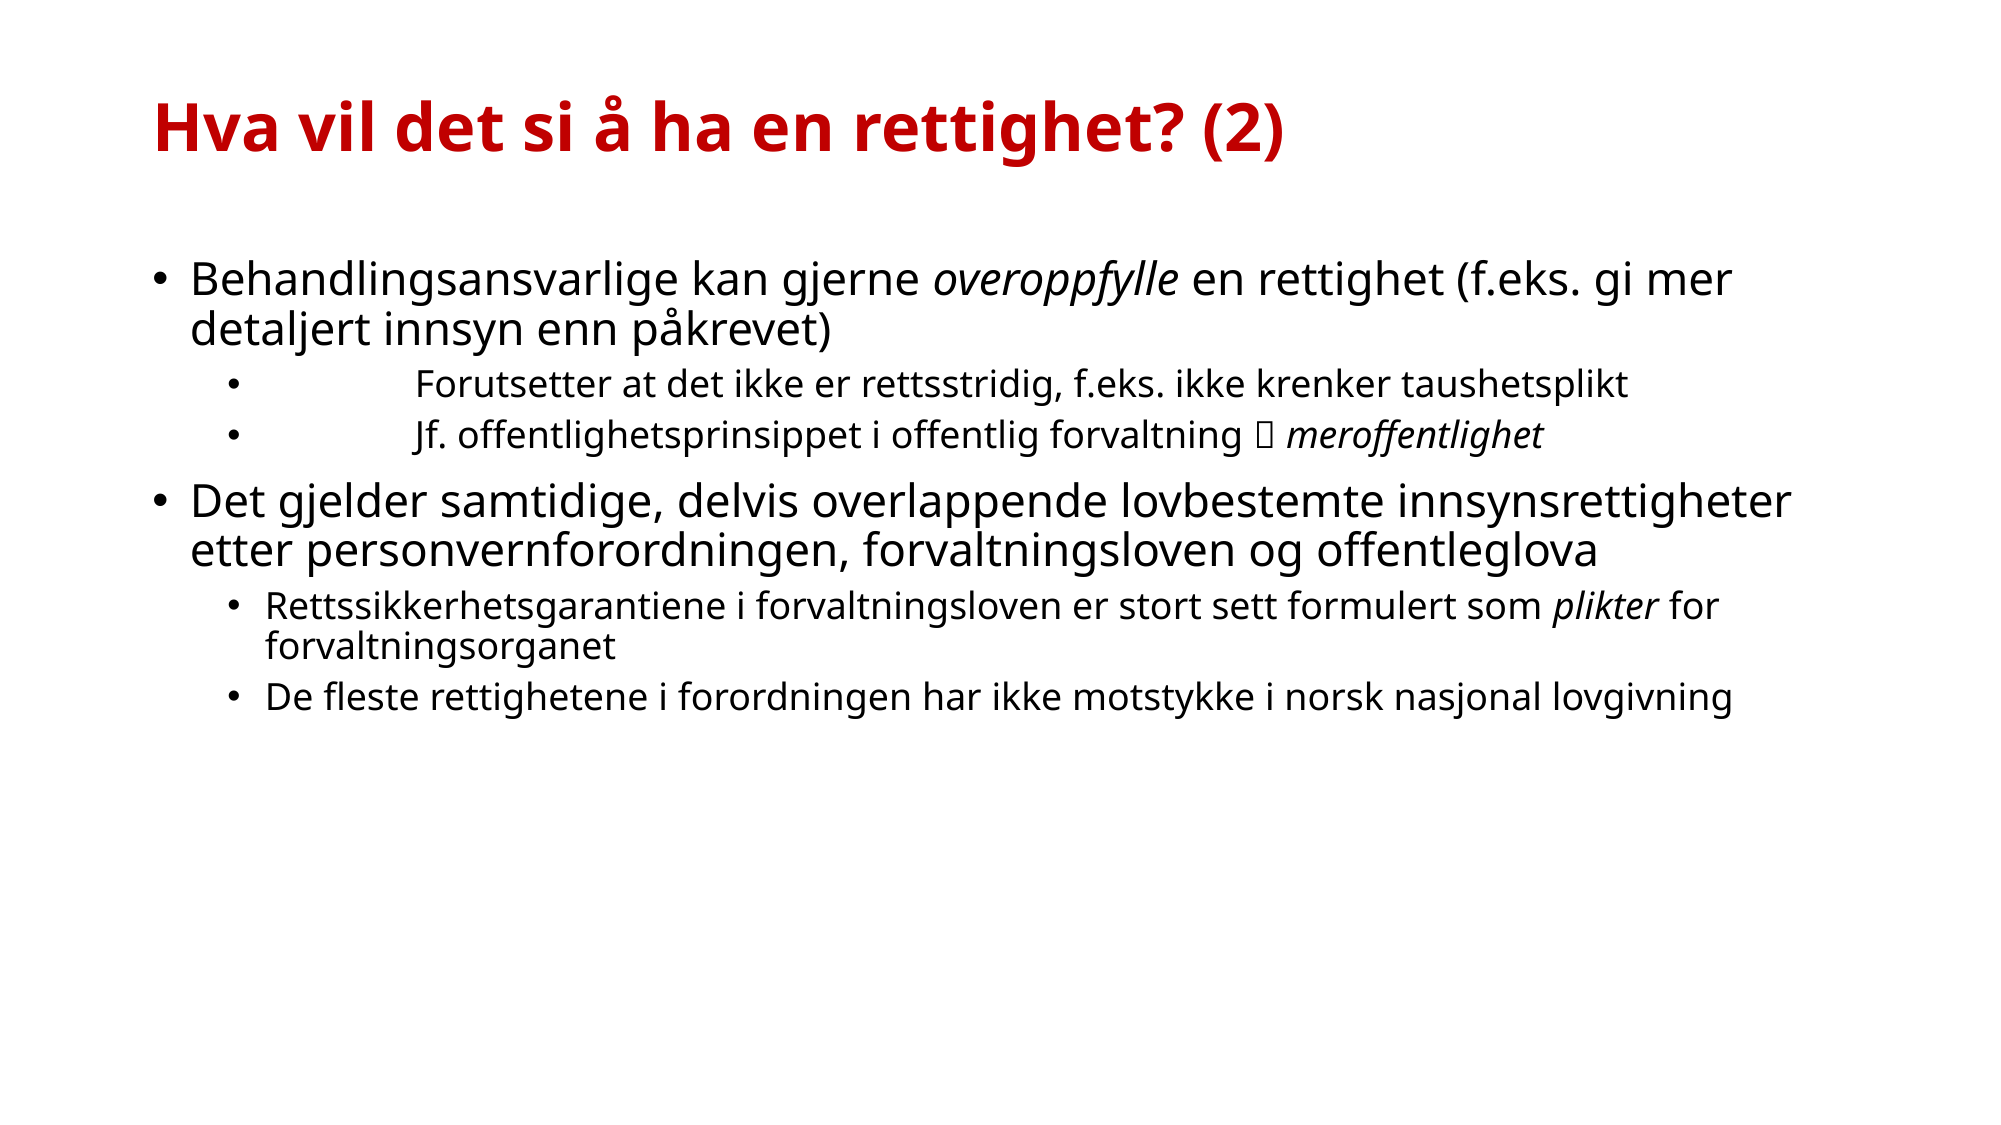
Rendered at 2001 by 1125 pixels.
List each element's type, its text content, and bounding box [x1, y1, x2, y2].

title Hva vil det si å ha en rettighet? (2) [137, 21, 1863, 239]
list Behandlingsansvarlige kan gjerne overoppfylle en rettighet (f.eks. gi mer detaljert innsyn enn påkrevet) Forutsetter at det ikke er rettsstridig, f.eks. ikke krenker taushetsplikt Jf. offentlighetsprinsippet i offentlig forvaltning  meroffentlighet Det gjelder samtidige, delvis overlappende lovbestemte innsynsrettigheter etter personvernforordningen, forvaltningsloven og offentleglova Rettssikkerhetsgarantiene i forvaltningsloven er stort sett formulert som plikter for forvaltningsorganet De fleste rettighetene i forordningen har ikke motstykke i norsk nasjonal lovgivning [137, 248, 1863, 1074]
